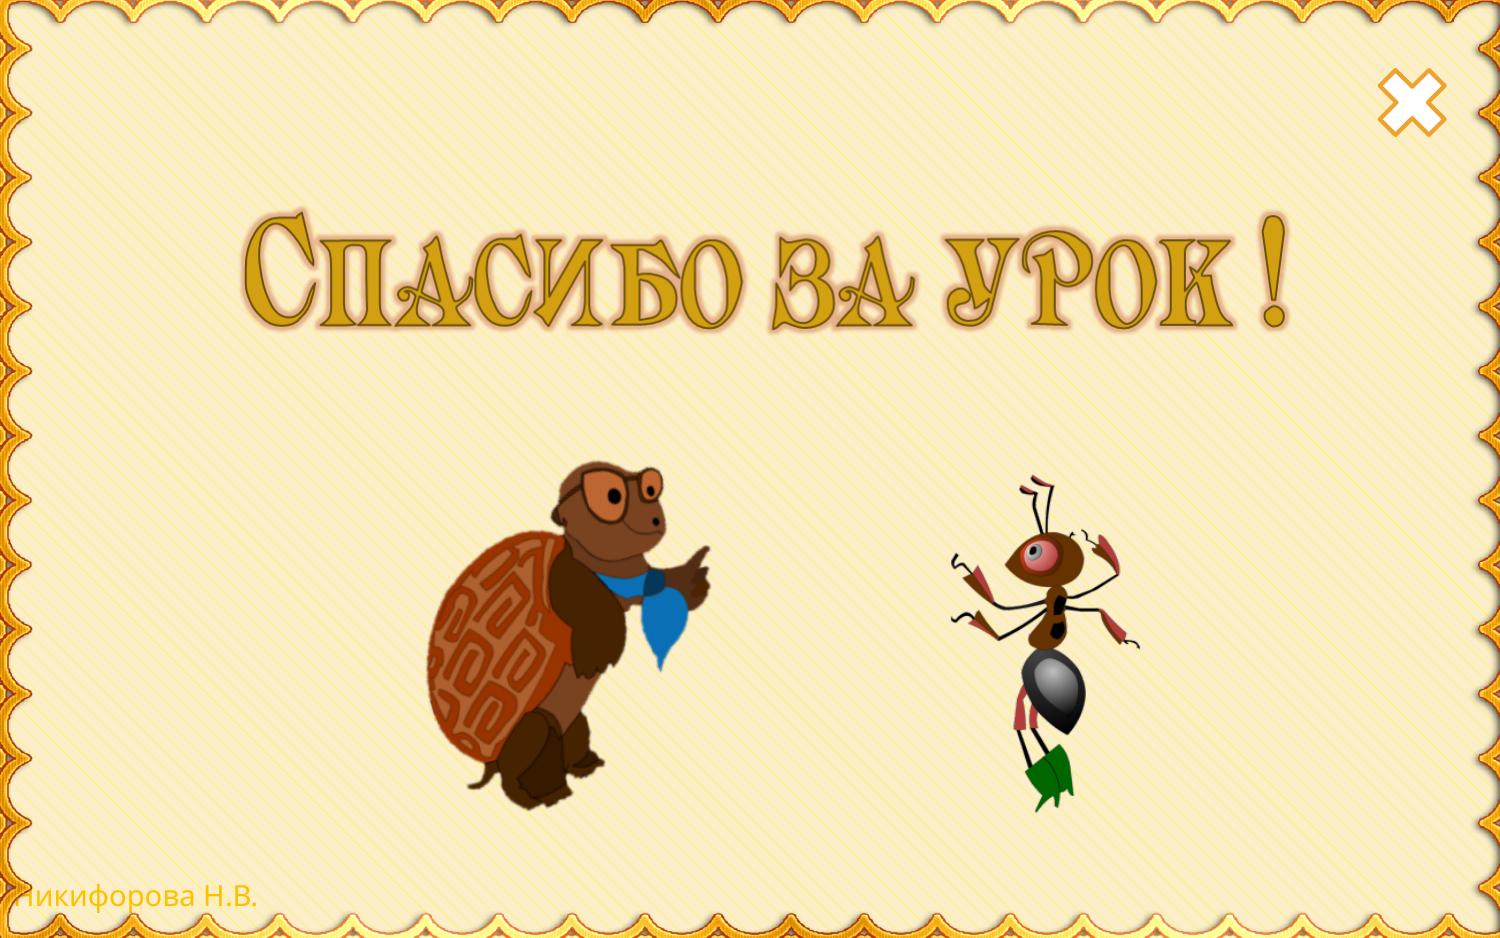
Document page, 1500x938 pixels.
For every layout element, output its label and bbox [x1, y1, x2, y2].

text_box [1377, 68, 1447, 137]
picture [0, 0, 1500, 938]
